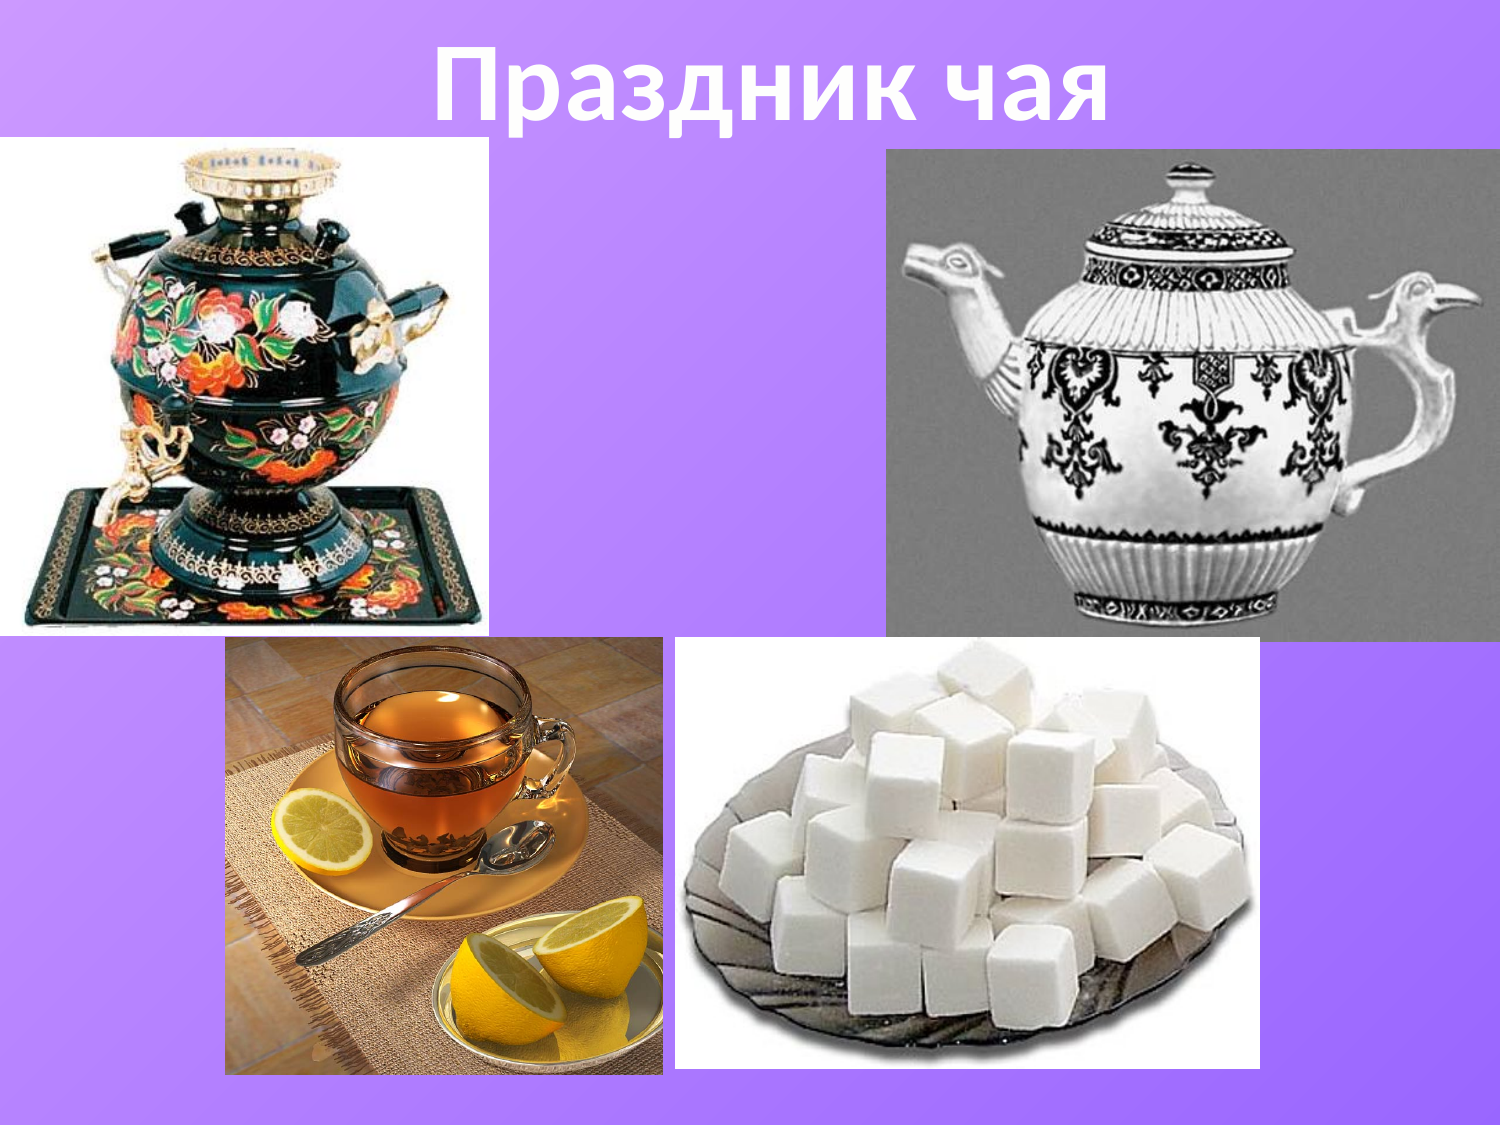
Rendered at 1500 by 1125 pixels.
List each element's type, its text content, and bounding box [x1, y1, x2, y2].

picture [224, 637, 663, 1076]
picture [674, 149, 1500, 1069]
text_box Праздник чая [416, 0, 1130, 150]
picture [0, 137, 489, 636]
